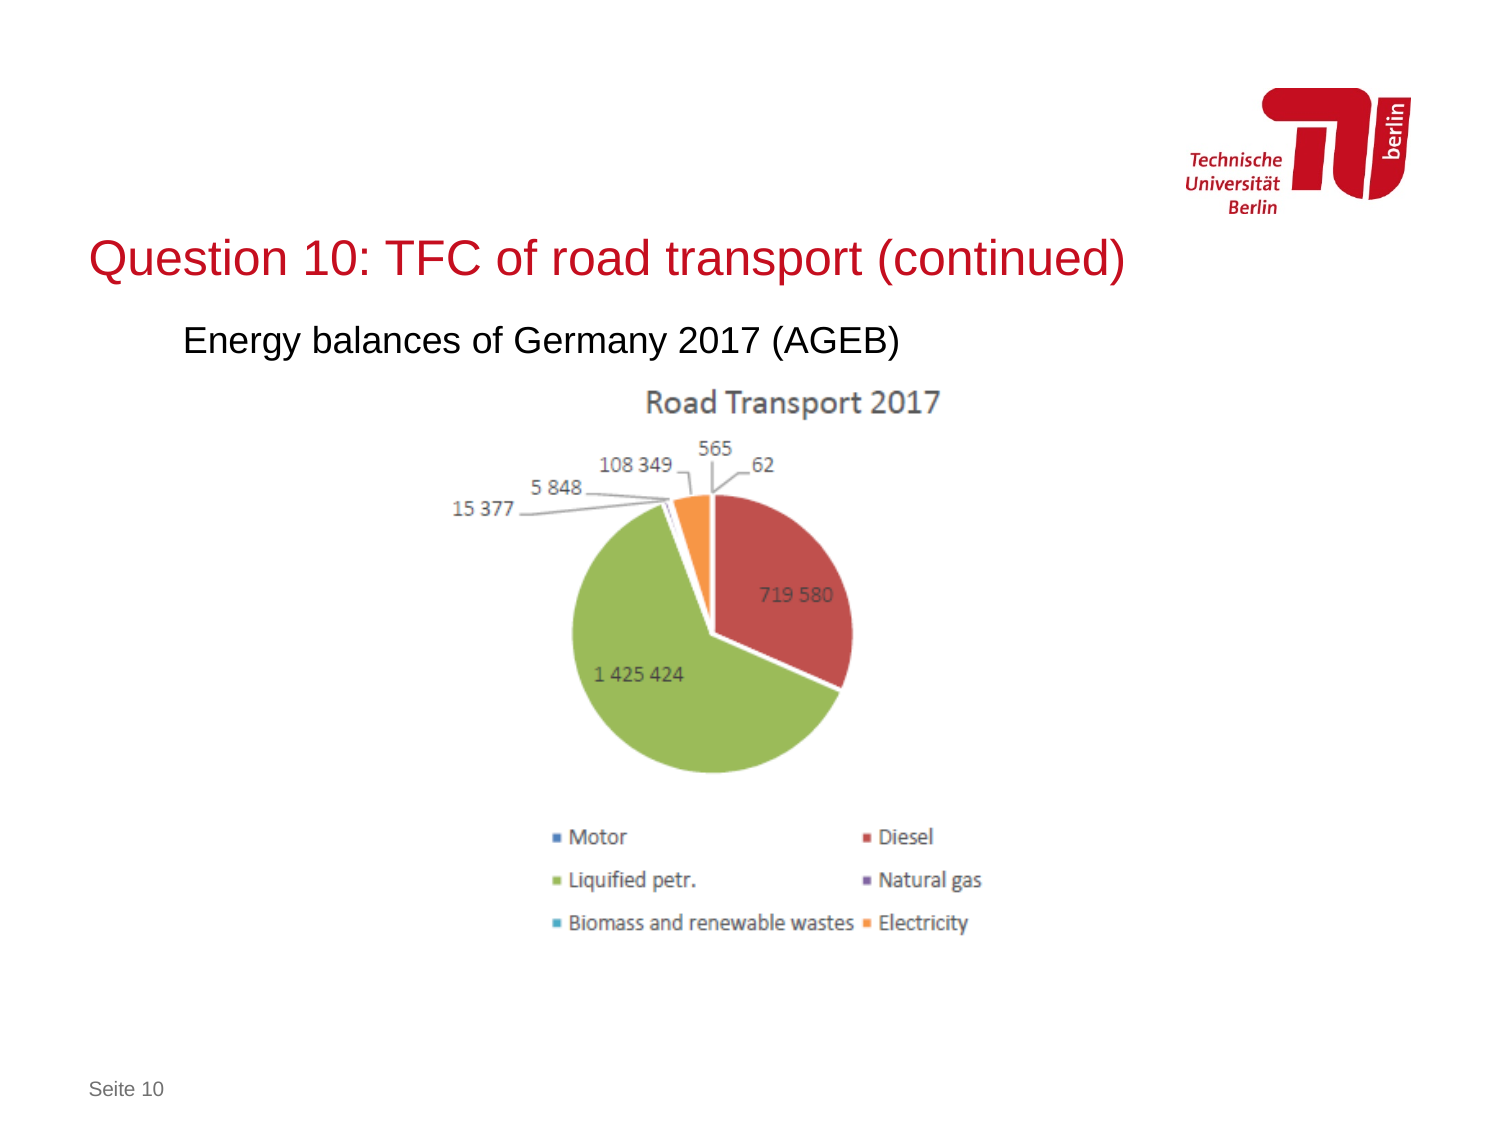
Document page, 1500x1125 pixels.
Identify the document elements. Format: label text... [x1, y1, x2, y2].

picture [1186, 88, 1411, 214]
slide_number Seite 10 [88, 1075, 1176, 1101]
picture [395, 378, 1198, 945]
title Question 10: TFC of road transport (continued) [88, 226, 1411, 286]
list Energy balances of Germany 2017 (AGEB) [183, 315, 1294, 983]
